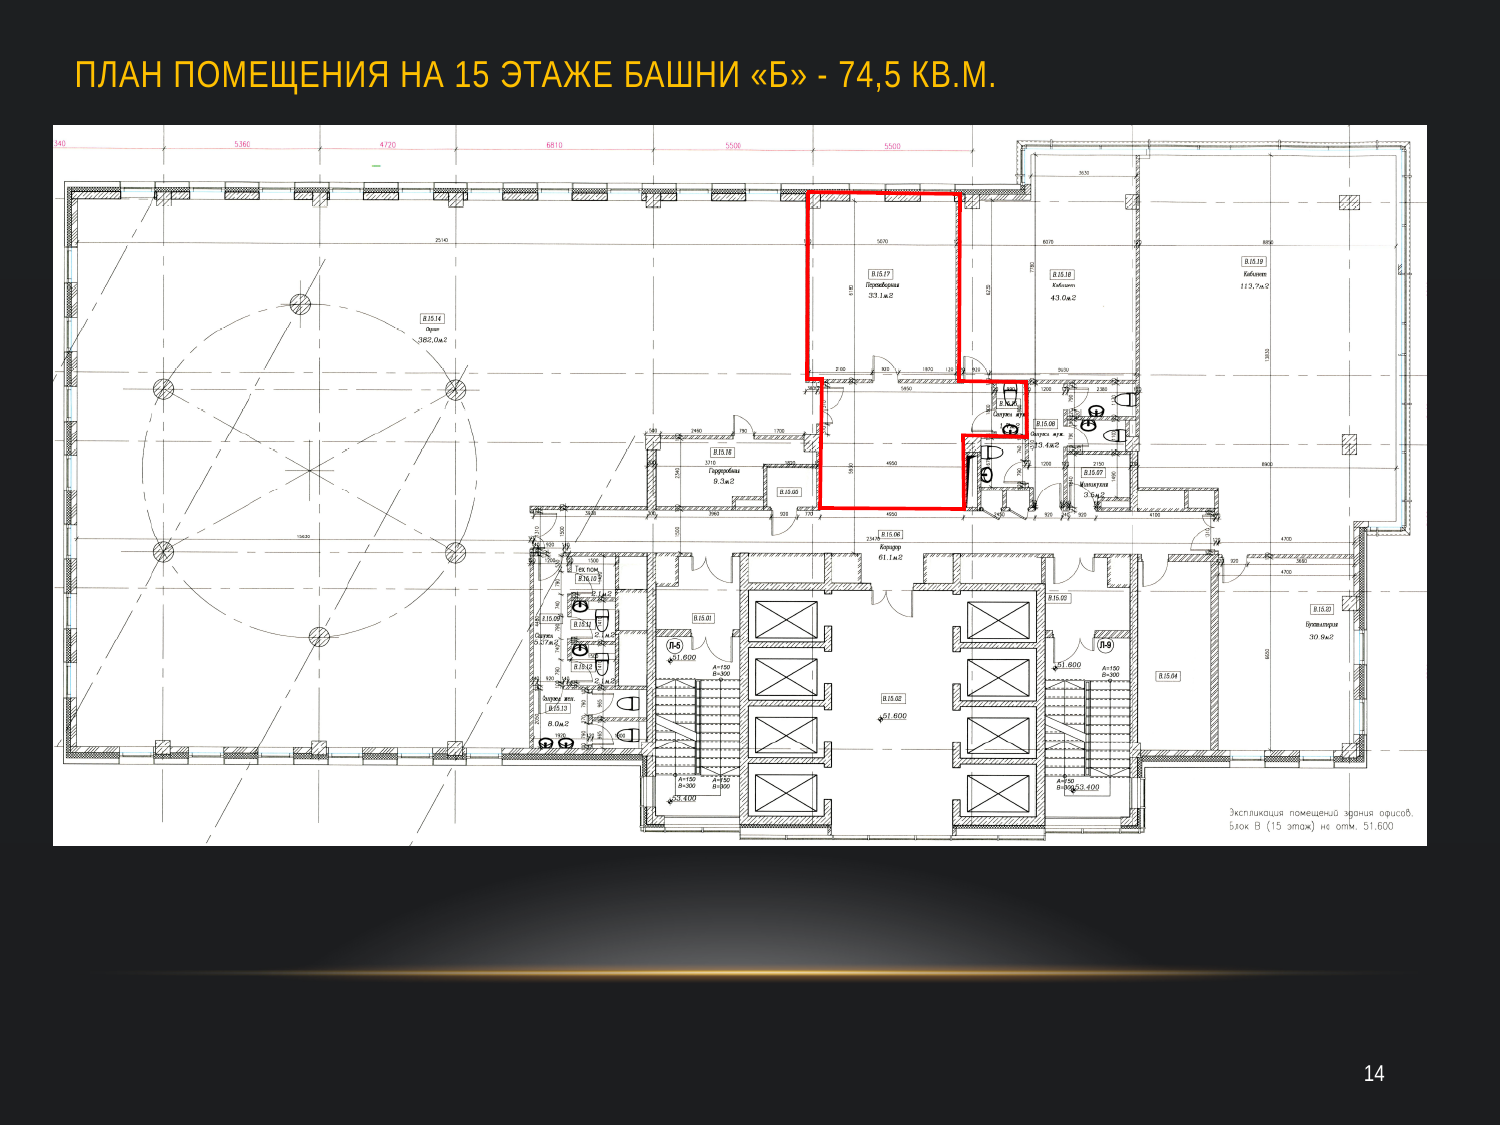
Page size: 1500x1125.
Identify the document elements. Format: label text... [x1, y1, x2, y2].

text_box План помещения на 15 этаже БАШНИ «Б» - 74,5 кв.м. [59, 42, 1014, 125]
picture [0, 0, 1500, 1125]
slide_number 14 [1237, 1042, 1400, 1103]
